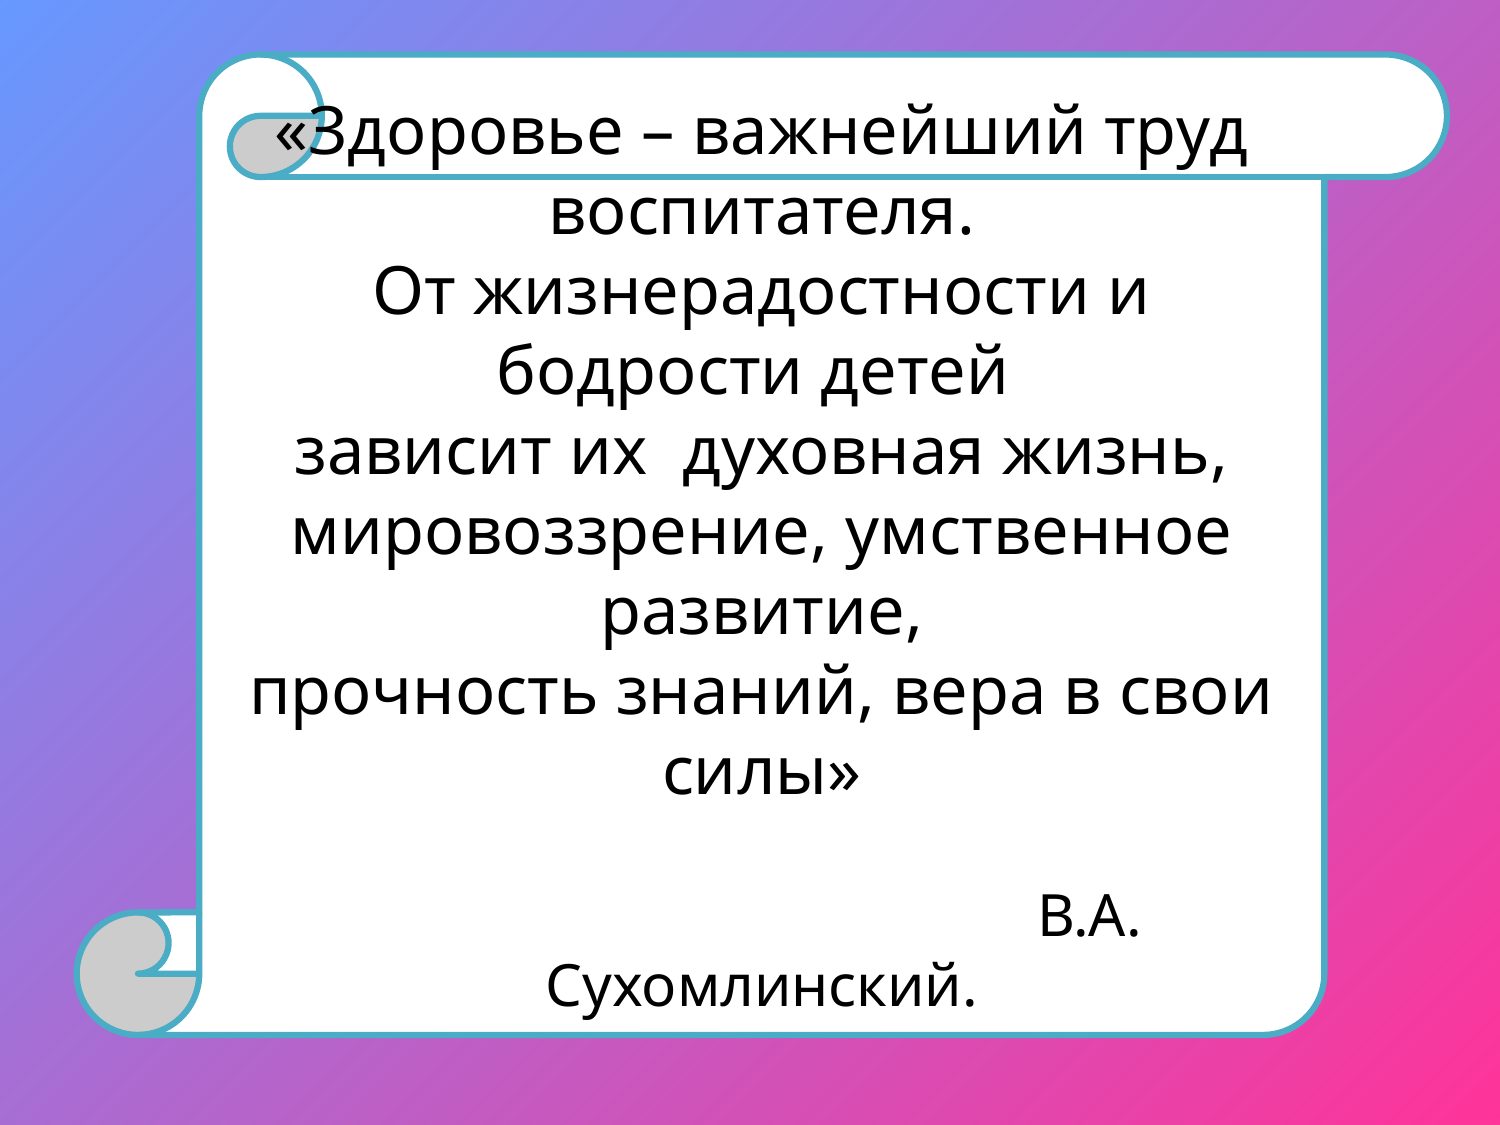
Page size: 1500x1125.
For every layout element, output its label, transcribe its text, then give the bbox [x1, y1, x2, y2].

text_box «Здоровье – важнейший труд воспитателя. От жизнерадостности и бодрости детей зависит их духовная жизнь, мировоззрение, умственное развитие, прочность знаний, вера в свои силы» В.А. Сухомлинский. [74, 52, 1450, 1038]
